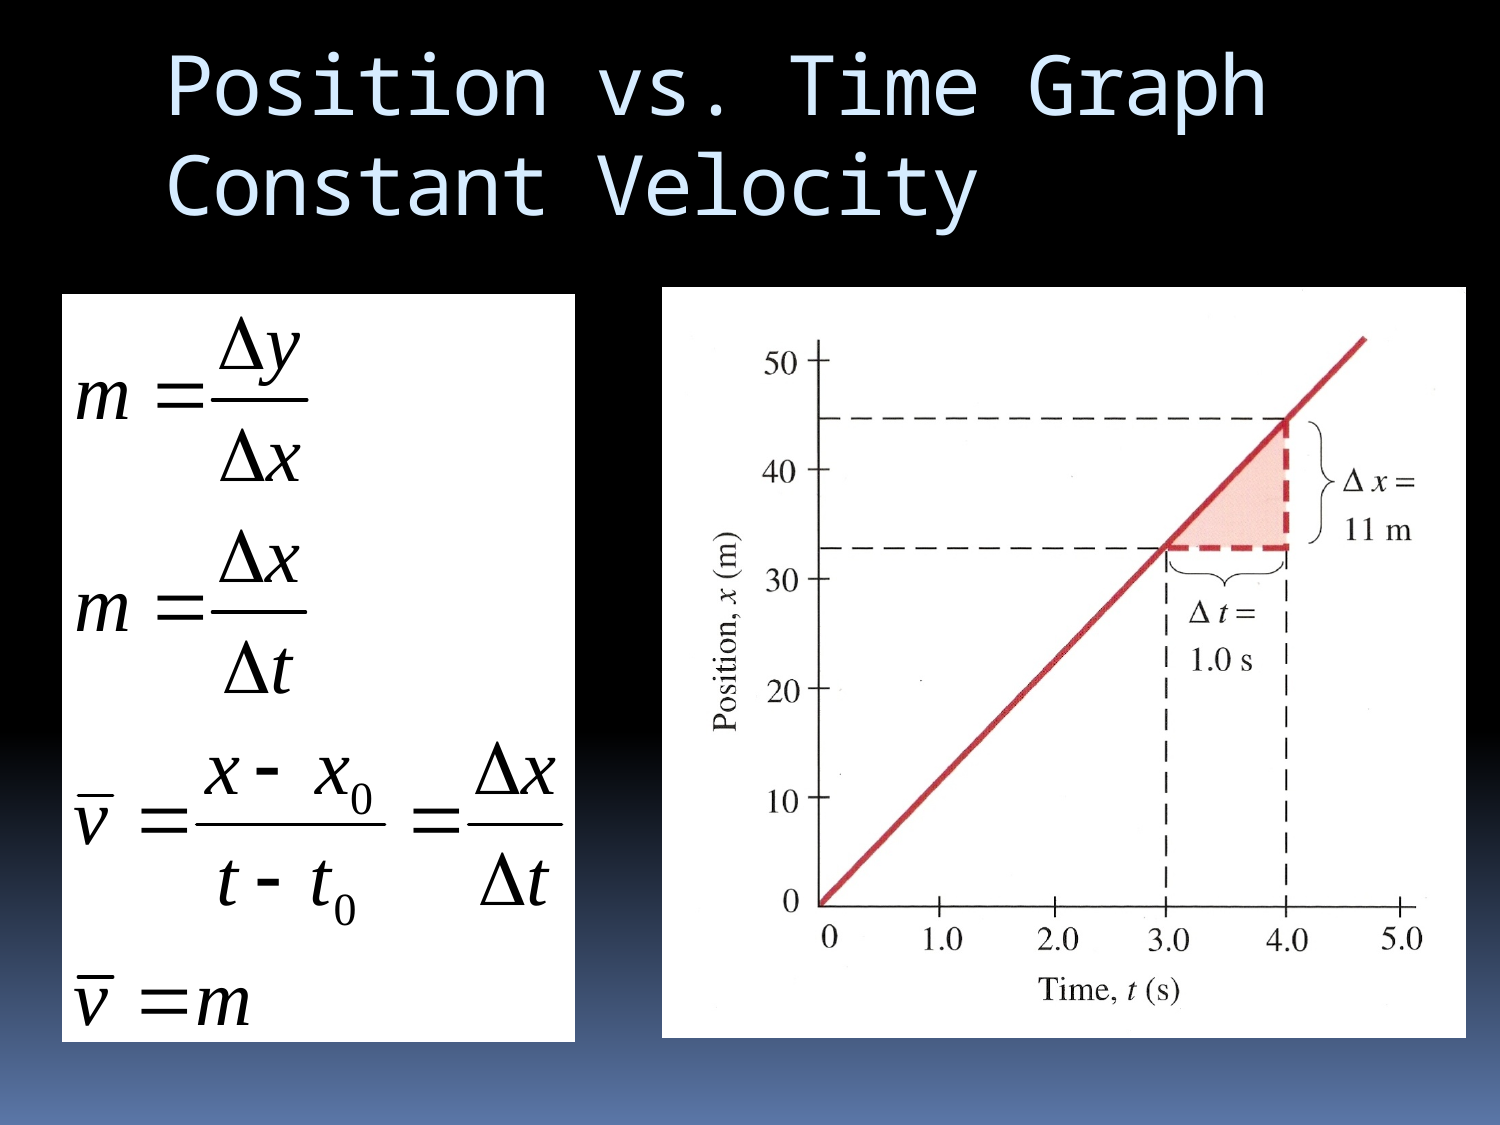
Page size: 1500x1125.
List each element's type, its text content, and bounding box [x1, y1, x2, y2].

title Position vs. Time Graph Constant Velocity [150, 24, 1425, 234]
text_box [61, 293, 576, 1043]
picture [662, 286, 1466, 1038]
